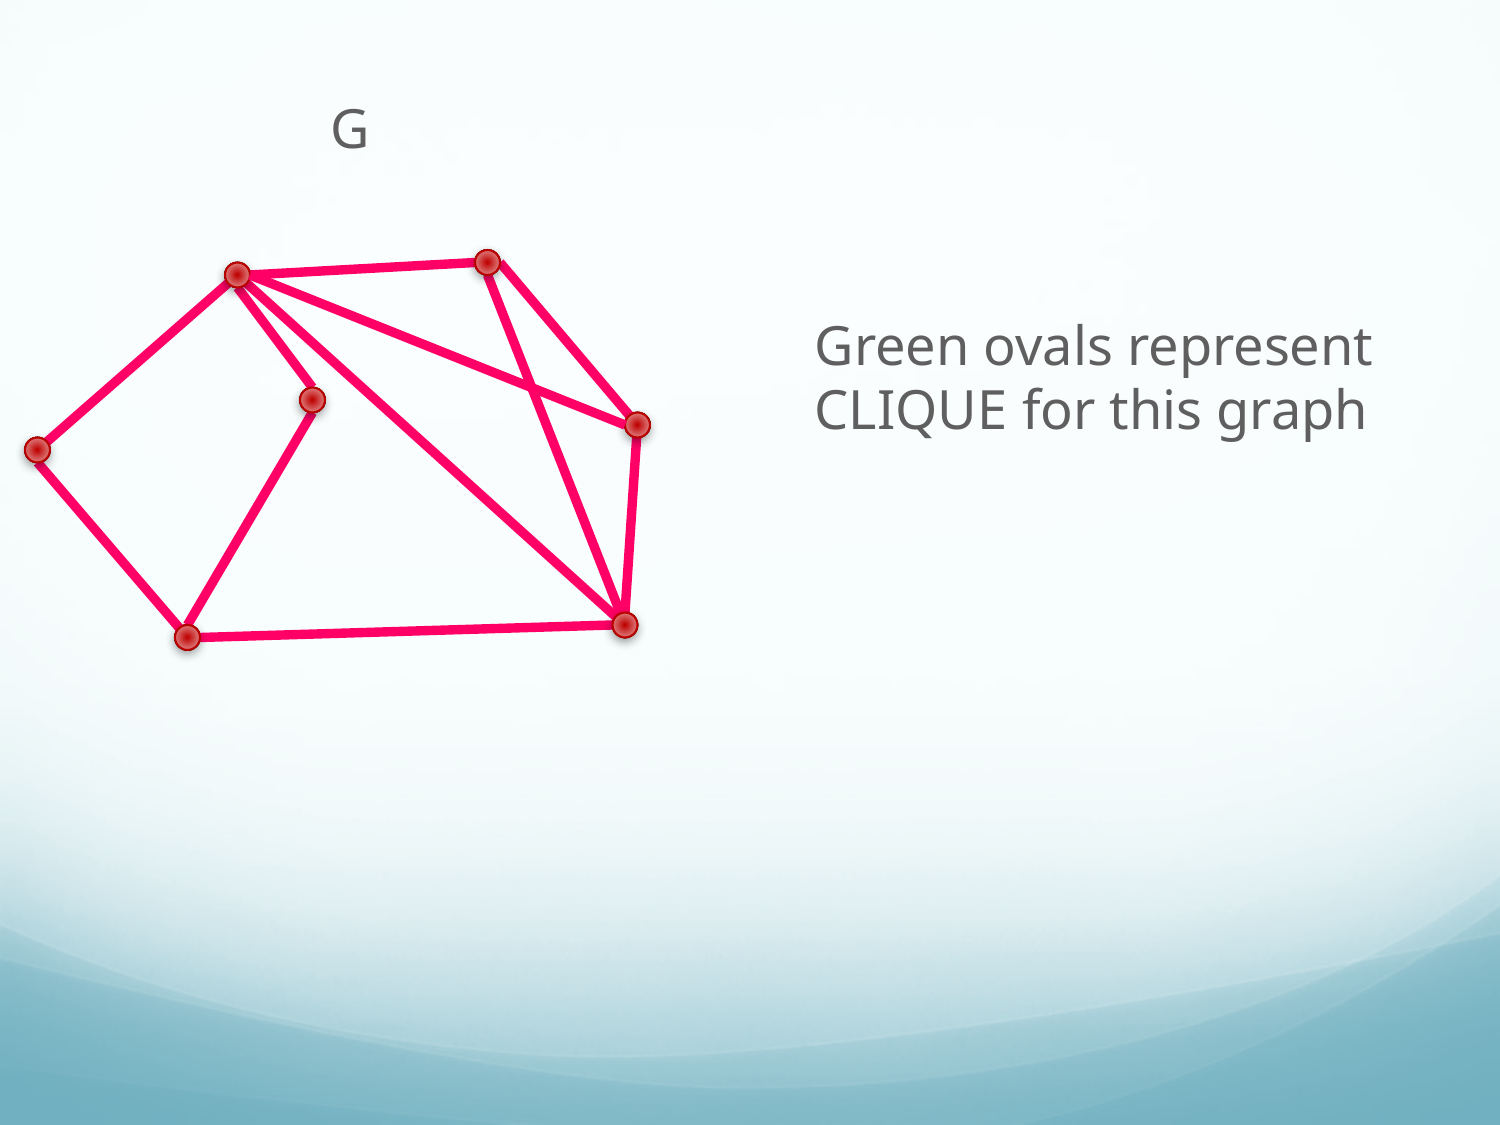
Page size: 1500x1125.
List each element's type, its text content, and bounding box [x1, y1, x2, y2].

text_box Green ovals represent CLIQUE for this graph [800, 303, 1438, 449]
text_box [23, 436, 51, 464]
text_box [611, 611, 639, 639]
text_box [473, 248, 501, 276]
text_box [298, 386, 327, 414]
text_box [623, 411, 651, 439]
text_box G [162, 87, 538, 168]
text_box [223, 261, 252, 289]
text_box [173, 623, 201, 651]
